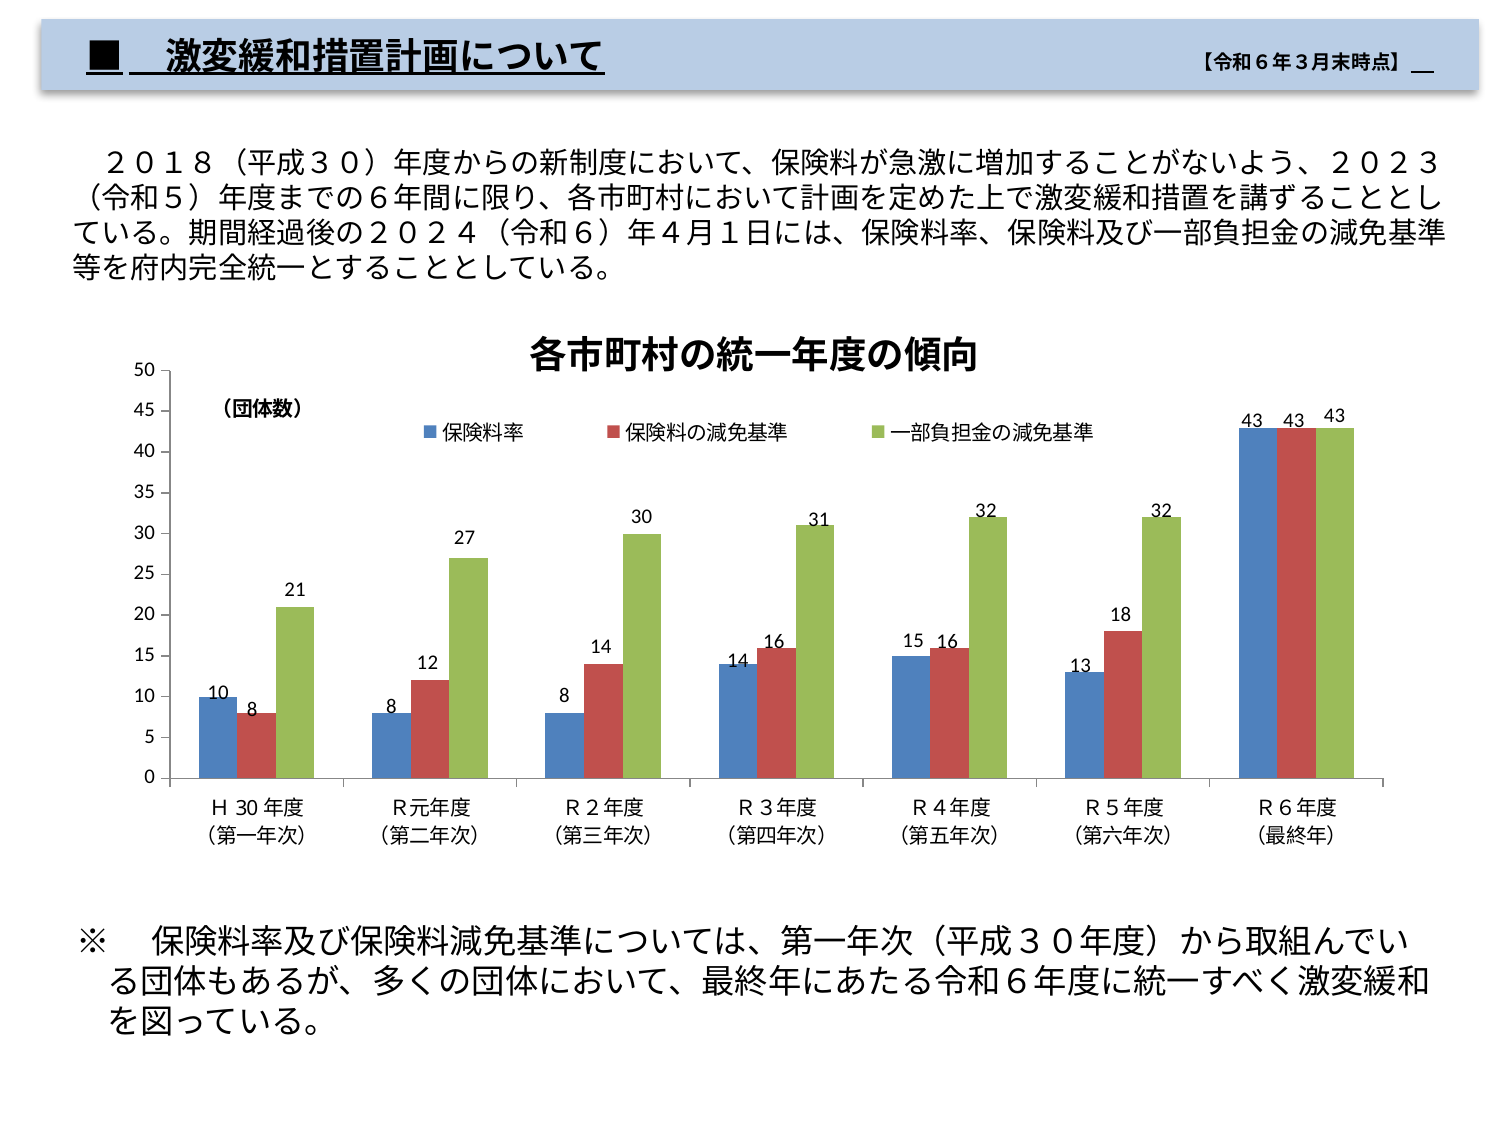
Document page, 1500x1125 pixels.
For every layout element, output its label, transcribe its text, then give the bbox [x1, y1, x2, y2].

text_box ■ 激変緩和措置計画について 【令和６年３月末時点】 [41, 19, 1479, 90]
text_box ※ 保険料率及び保険料減免基準については、第一年次（平成３０年度）から取組んでいる団体もあるが、多くの団体において、最終年にあたる令和６年度に統一すべく激変緩和を図っている。 [61, 913, 1447, 1048]
chart [61, 293, 1448, 886]
text_box ２０１８（平成３０）年度からの新制度において、保険料が急激に増加することがないよう、２０２３（令和５）年度までの６年間に限り、各市町村において計画を定めた上で激変緩和措置を講ずることとしている。期間経過後の２０２４（令和６）年４月１日には、保険料率、保険料及び一部負担金の減免基準等を府内完全統一とすることとしている。 [57, 137, 1463, 292]
